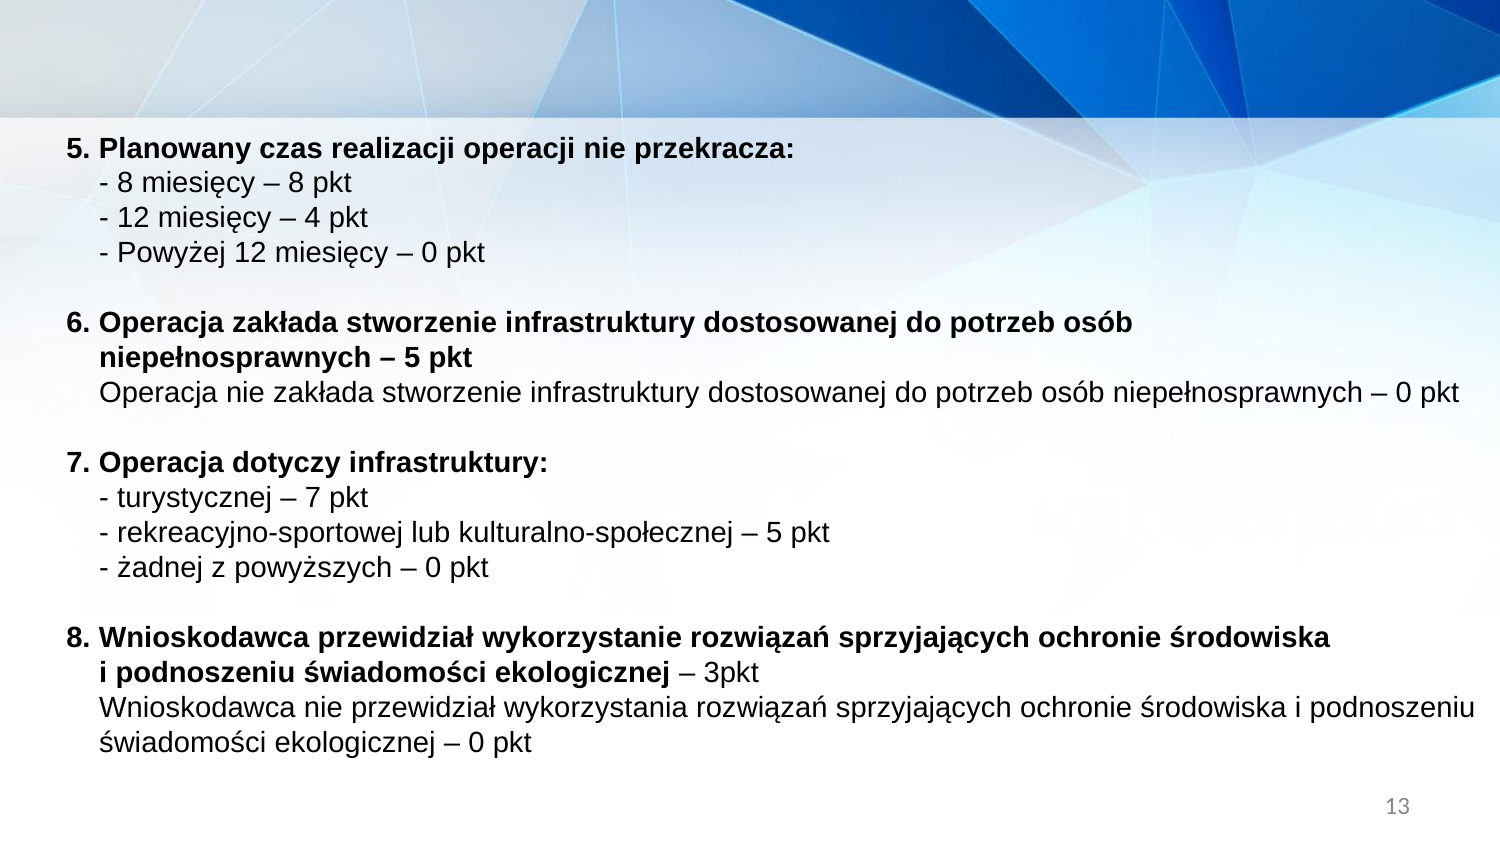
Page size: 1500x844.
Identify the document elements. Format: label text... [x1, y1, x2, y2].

text_box 5. Planowany czas realizacji operacji nie przekracza: - 8 miesięcy – 8 pkt - 12 miesięcy – 4 pkt - Powyżej 12 miesięcy – 0 pkt 6. Operacja zakłada stworzenie infrastruktury dostosowanej do potrzeb osób niepełnosprawnych – 5 pkt Operacja nie zakłada stworzenie infrastruktury dostosowanej do potrzeb osób niepełnosprawnych – 0 pkt 7. Operacja dotyczy infrastruktury: - turystycznej – 7 pkt - rekreacyjno-sportowej lub kulturalno-społecznej – 5 pkt - żadnej z powyższych – 0 pkt 8. Wnioskodawca przewidział wykorzystanie rozwiązań sprzyjających ochronie środowiska i podnoszeniu świadomości ekologicznej – 3pkt Wnioskodawca nie przewidział wykorzystania rozwiązań sprzyjających ochronie środowiska i podnoszeniu świadomości ekologicznej – 0 pkt [51, 121, 1500, 766]
picture [0, 0, 1500, 844]
slide_number 13 [1074, 782, 1425, 827]
